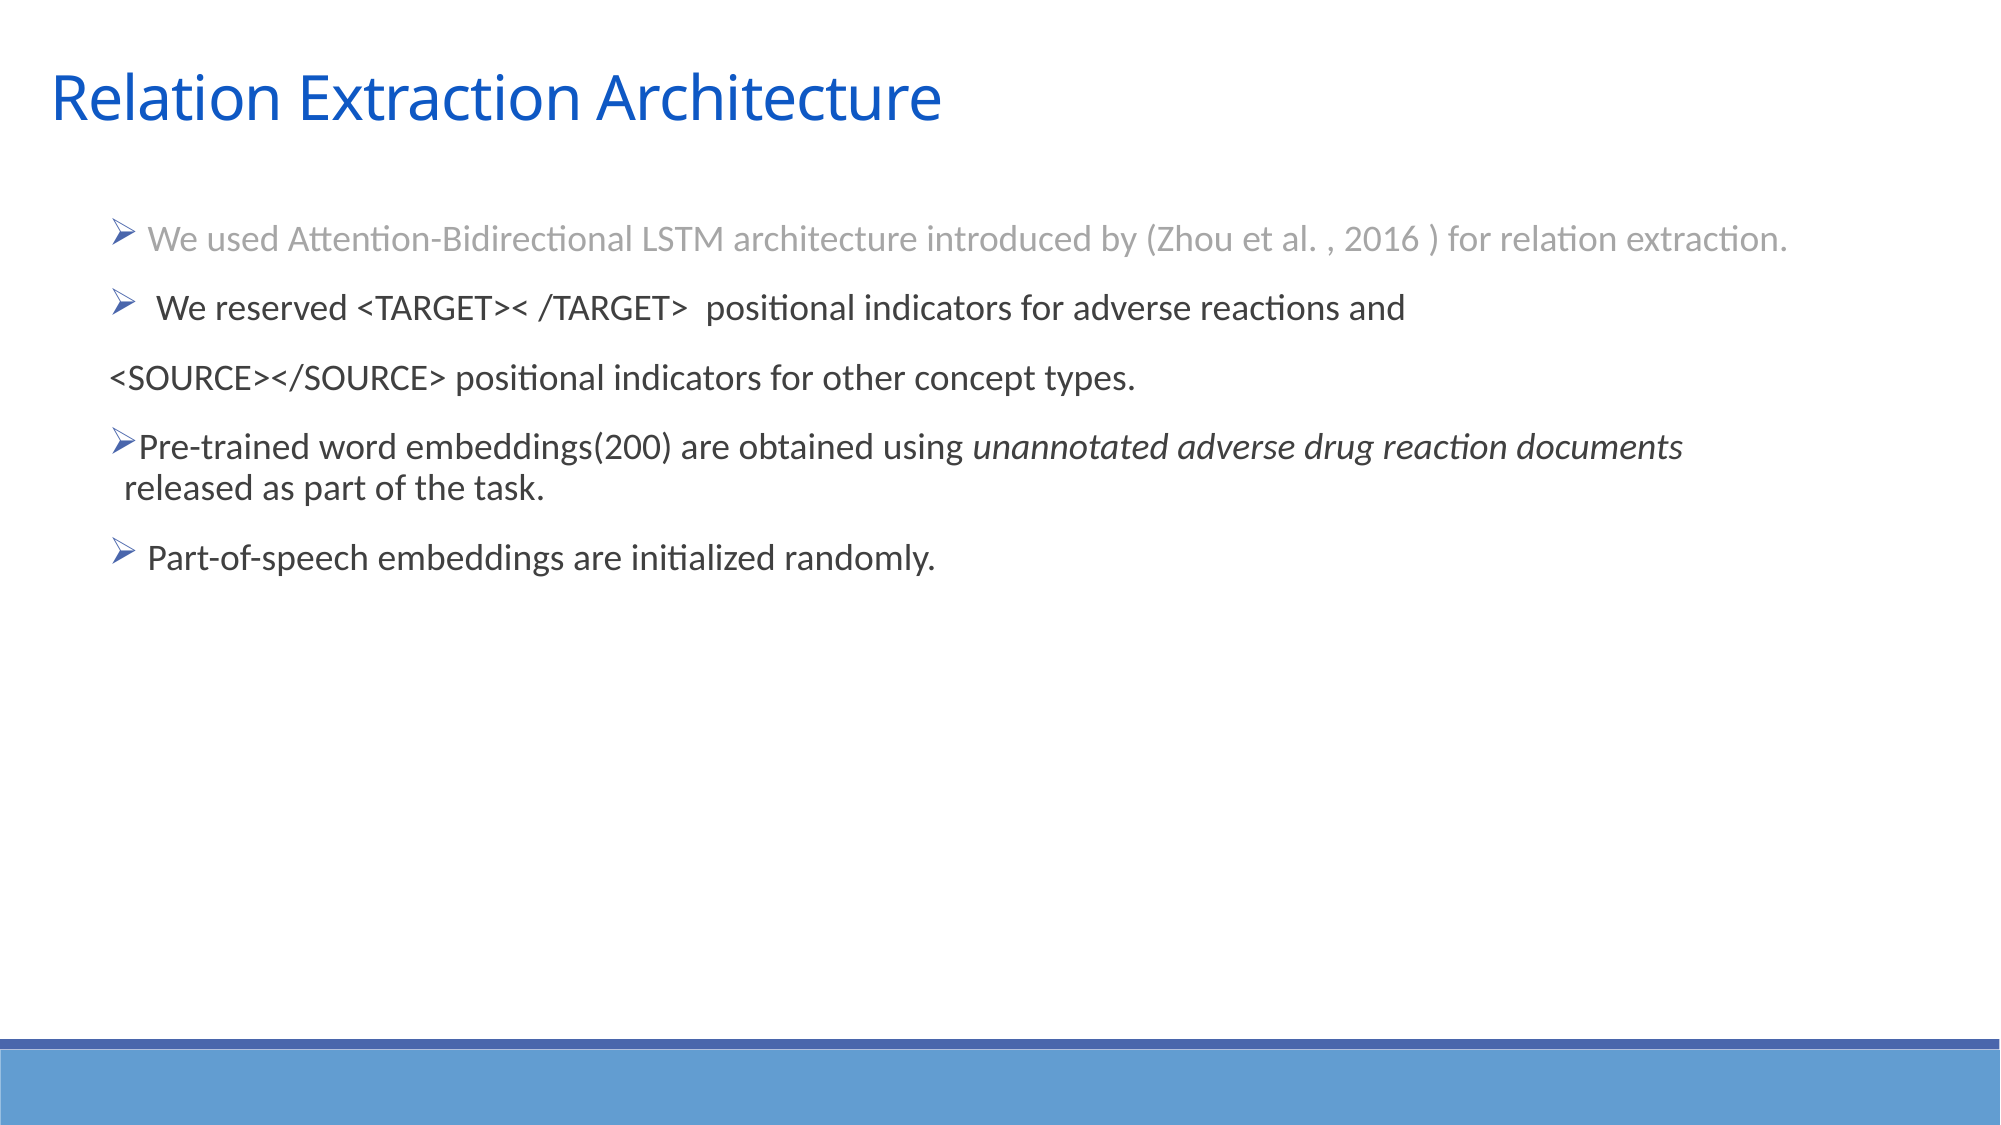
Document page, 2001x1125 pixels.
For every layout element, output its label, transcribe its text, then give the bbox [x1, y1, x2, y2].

title Relation Extraction Architecture [35, 35, 1686, 141]
list We used Attention-Bidirectional LSTM architecture introduced by (Zhou et al. , 2016 ) for relation extraction. We reserved <TARGET>< /TARGET> positional indicators for adverse reactions and <SOURCE></SOURCE> positional indicators for other concept types. Pre-trained word embeddings(200) are obtained using unannotated adverse drug reaction documents released as part of the task. Part-of-speech embeddings are initialized randomly. [109, 211, 1830, 963]
